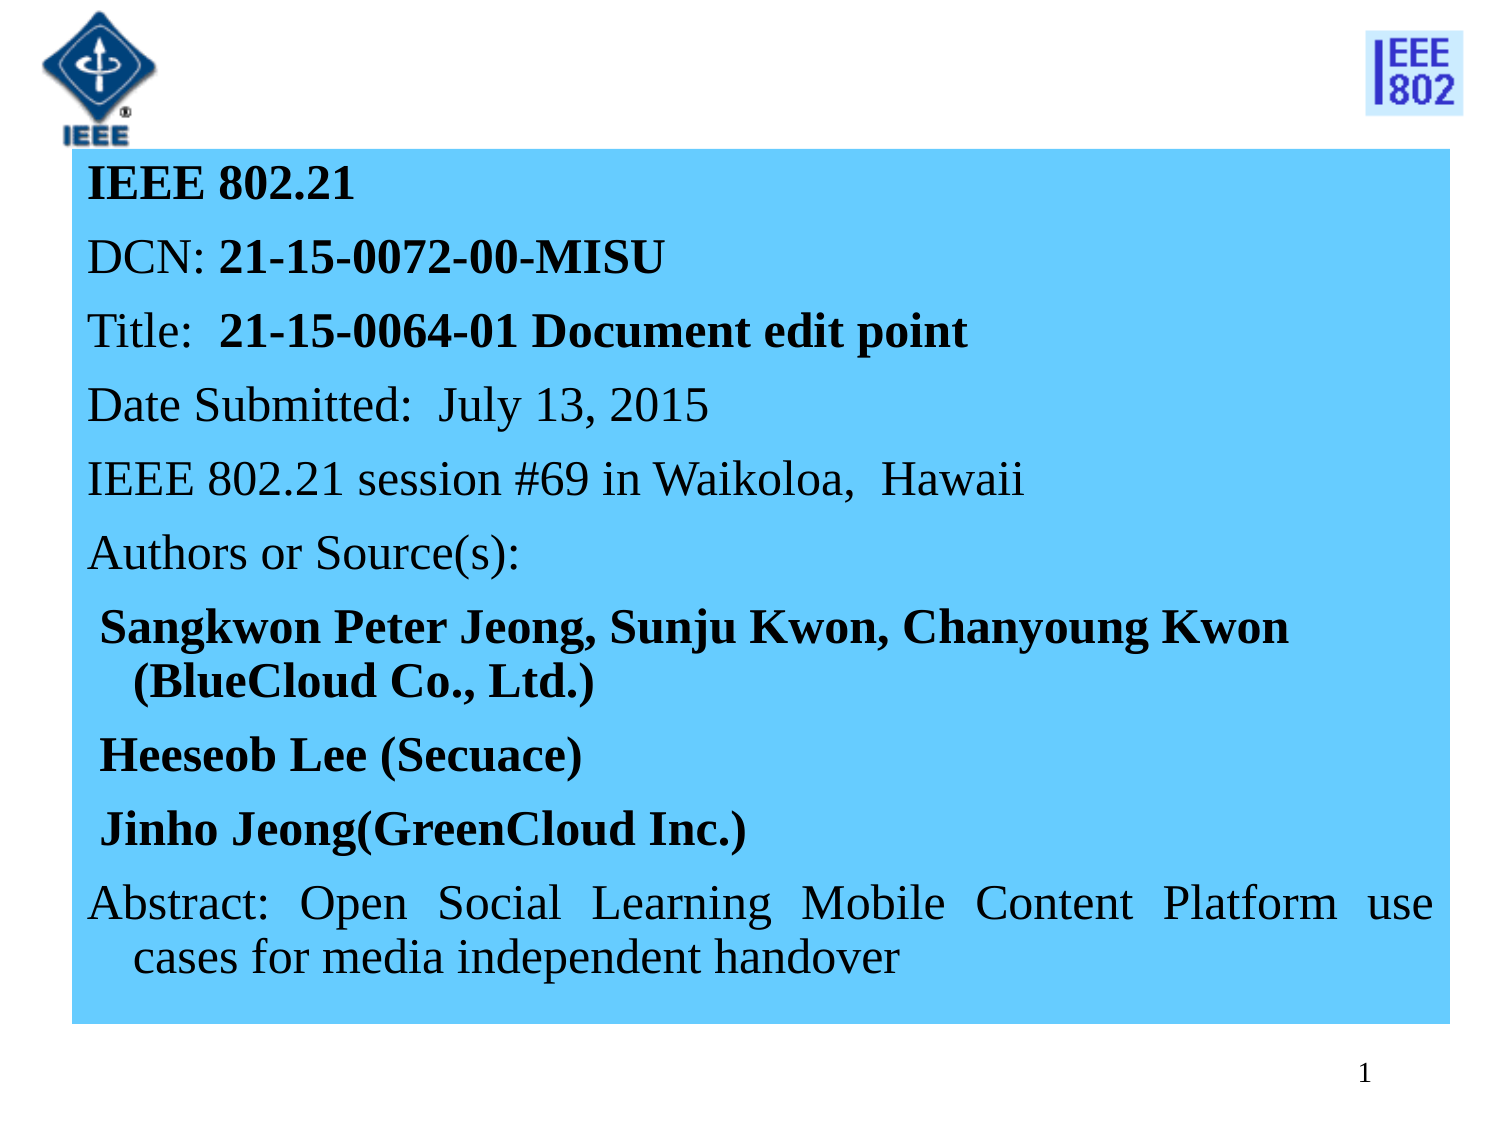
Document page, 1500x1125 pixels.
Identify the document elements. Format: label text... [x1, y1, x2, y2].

text_box IEEE 802.21 DCN: 21-15-0072-00-MISU Title: 21-15-0064-01 Document edit point Date Submitted: July 13, 2015 IEEE 802.21 session #69 in Waikoloa, Hawaii Authors or Source(s): Sangkwon Peter Jeong, Sunju Kwon, Chanyoung Kwon (BlueCloud Co., Ltd.) Heeseob Lee (Secuace) Jinho Jeong(GreenCloud Inc.) Abstract: Open Social Learning Mobile Content Platform use cases for media independent handover [72, 148, 1450, 1024]
picture [1351, 12, 1475, 141]
picture [37, 9, 162, 150]
slide_number 1 [1274, 1049, 1388, 1113]
